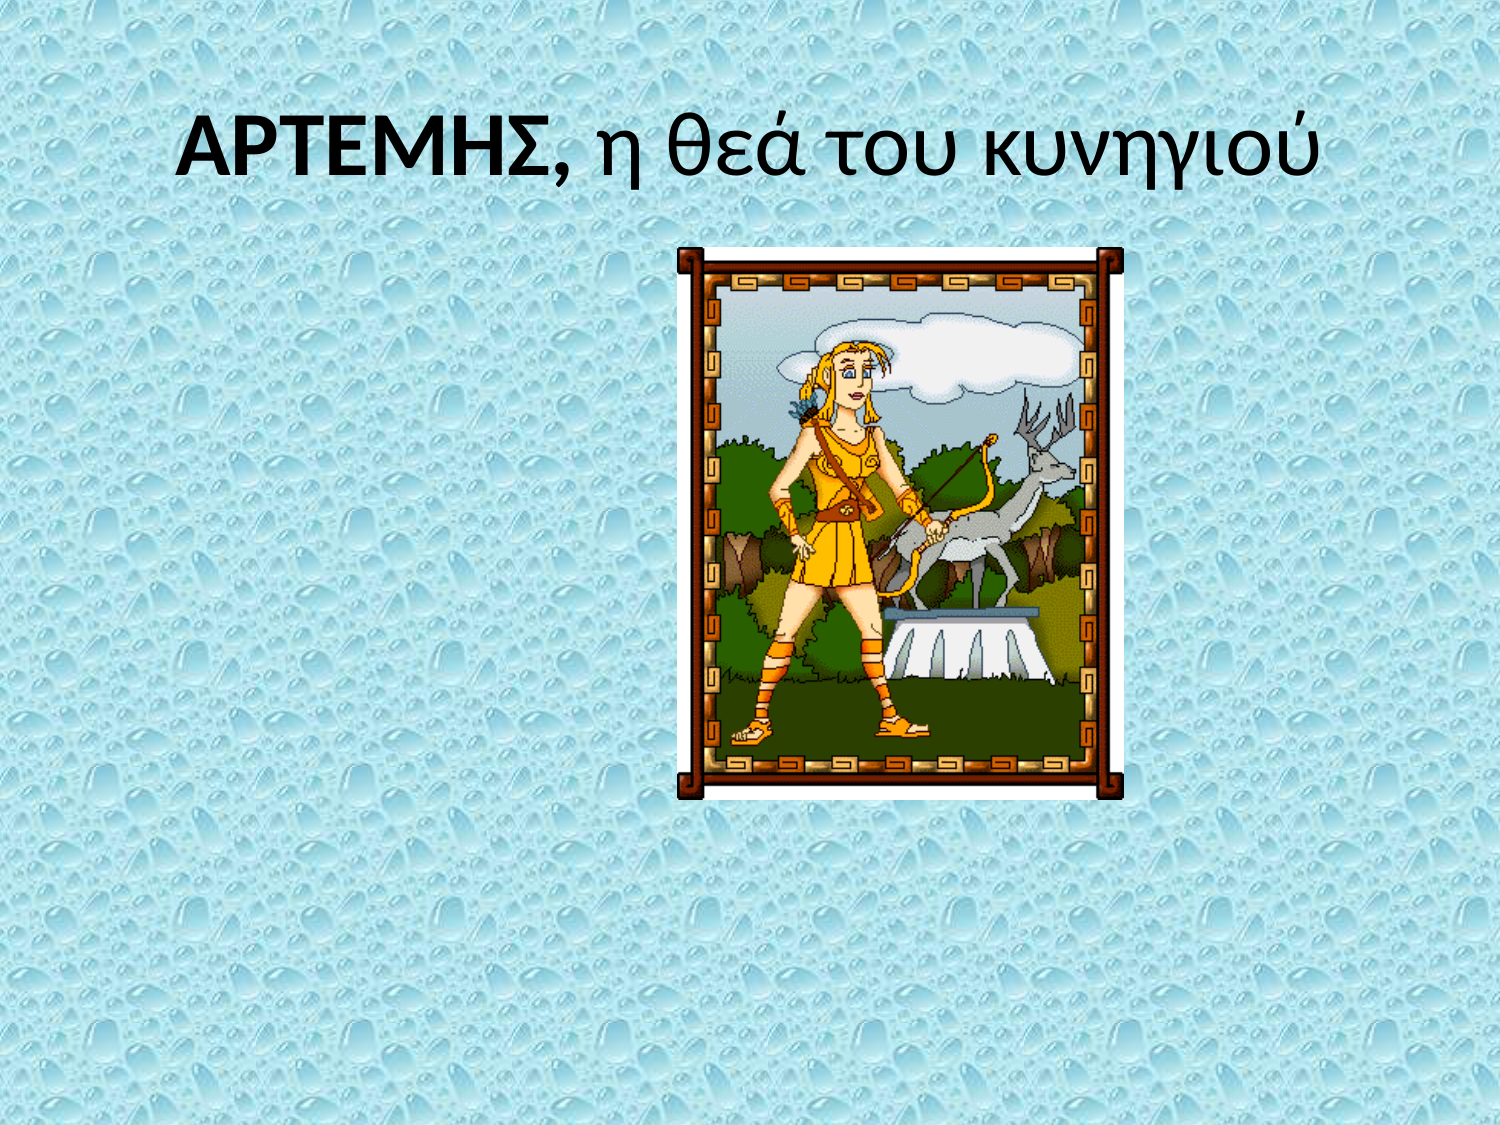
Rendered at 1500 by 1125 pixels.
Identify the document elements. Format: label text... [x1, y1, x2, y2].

picture [0, 0, 1500, 1125]
title ΑΡΤΕΜΗΣ, η θεά του κυνηγιού [75, 45, 1425, 233]
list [676, 247, 1125, 801]
